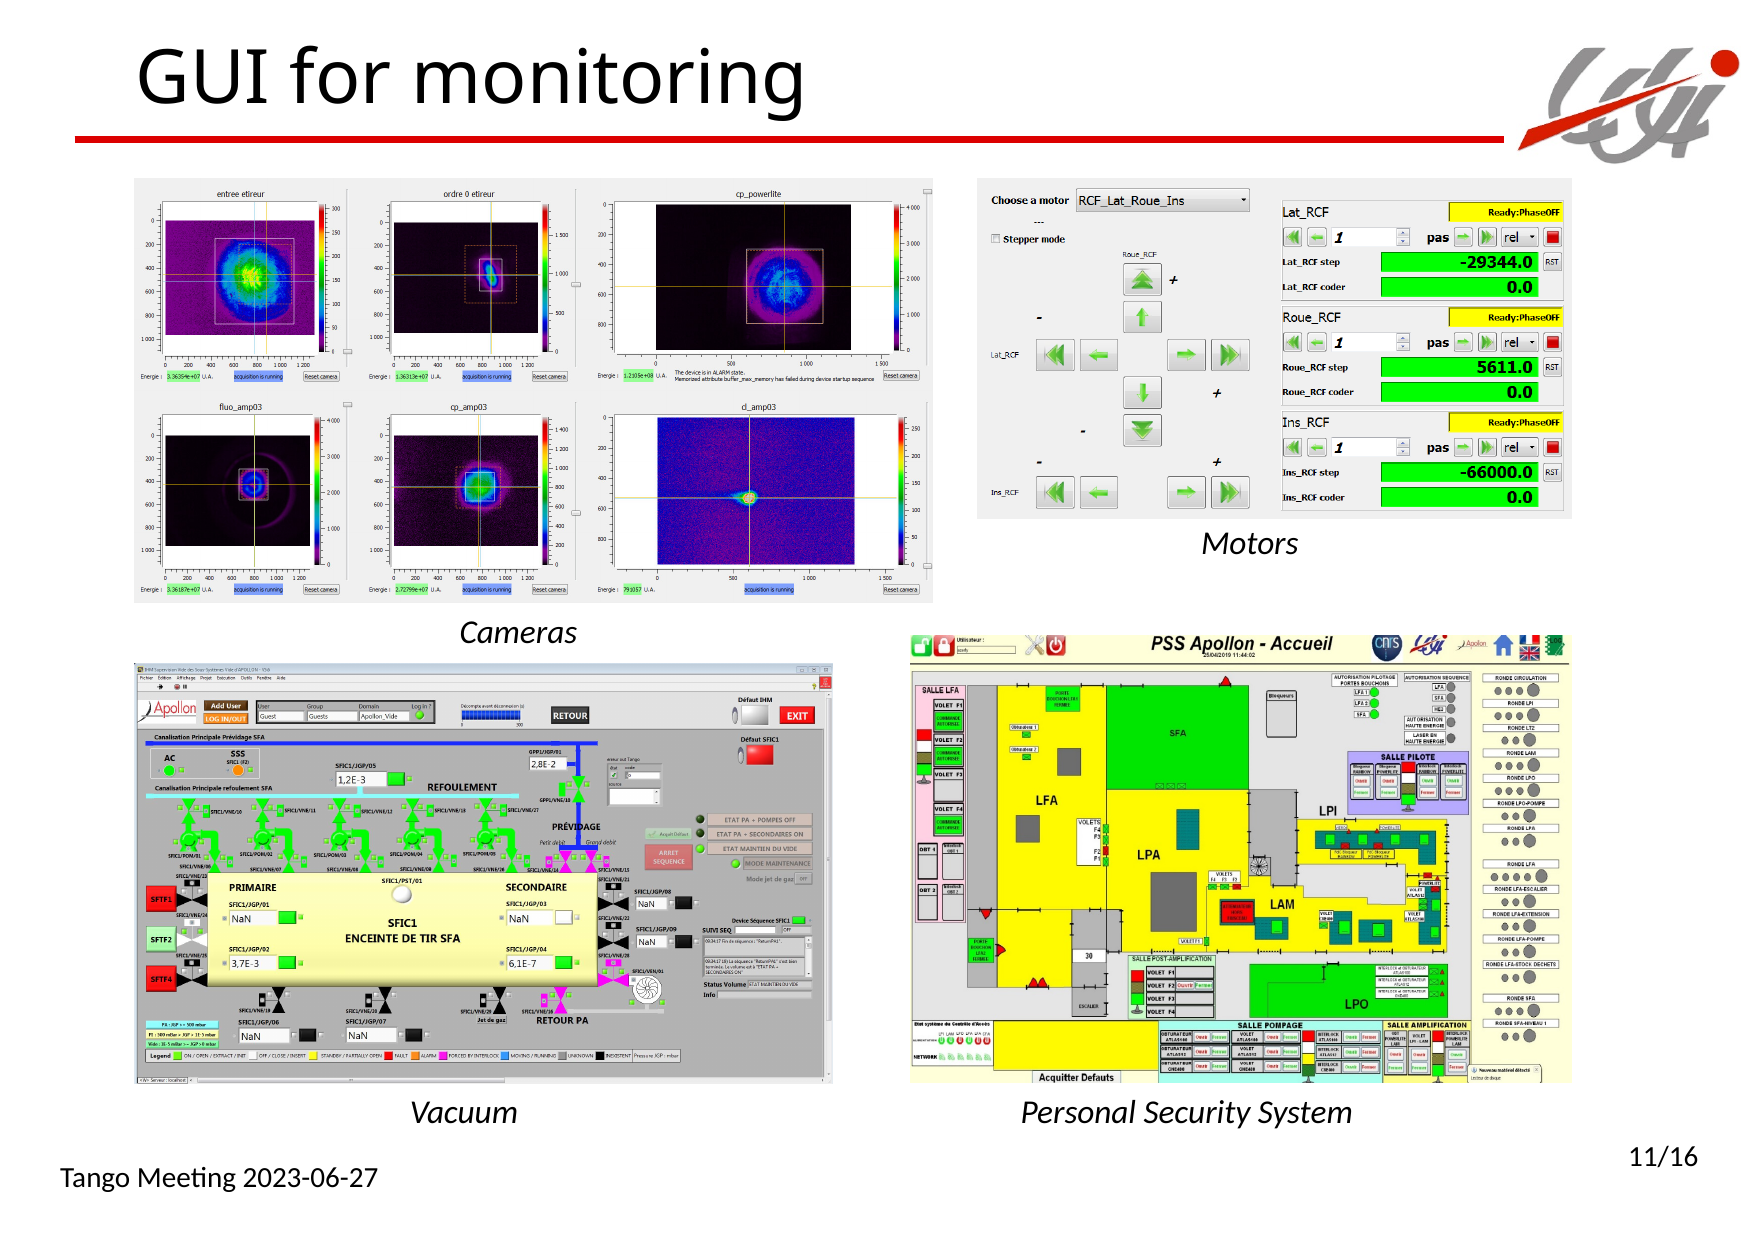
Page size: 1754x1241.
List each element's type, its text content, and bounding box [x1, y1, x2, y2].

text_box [977, 178, 1572, 570]
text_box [134, 178, 933, 659]
picture [1516, 46, 1741, 165]
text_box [133, 663, 833, 1139]
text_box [910, 635, 1572, 1139]
slide_number 11/16 [1318, 1121, 1714, 1188]
title GUI for monitoring [120, 19, 1296, 140]
